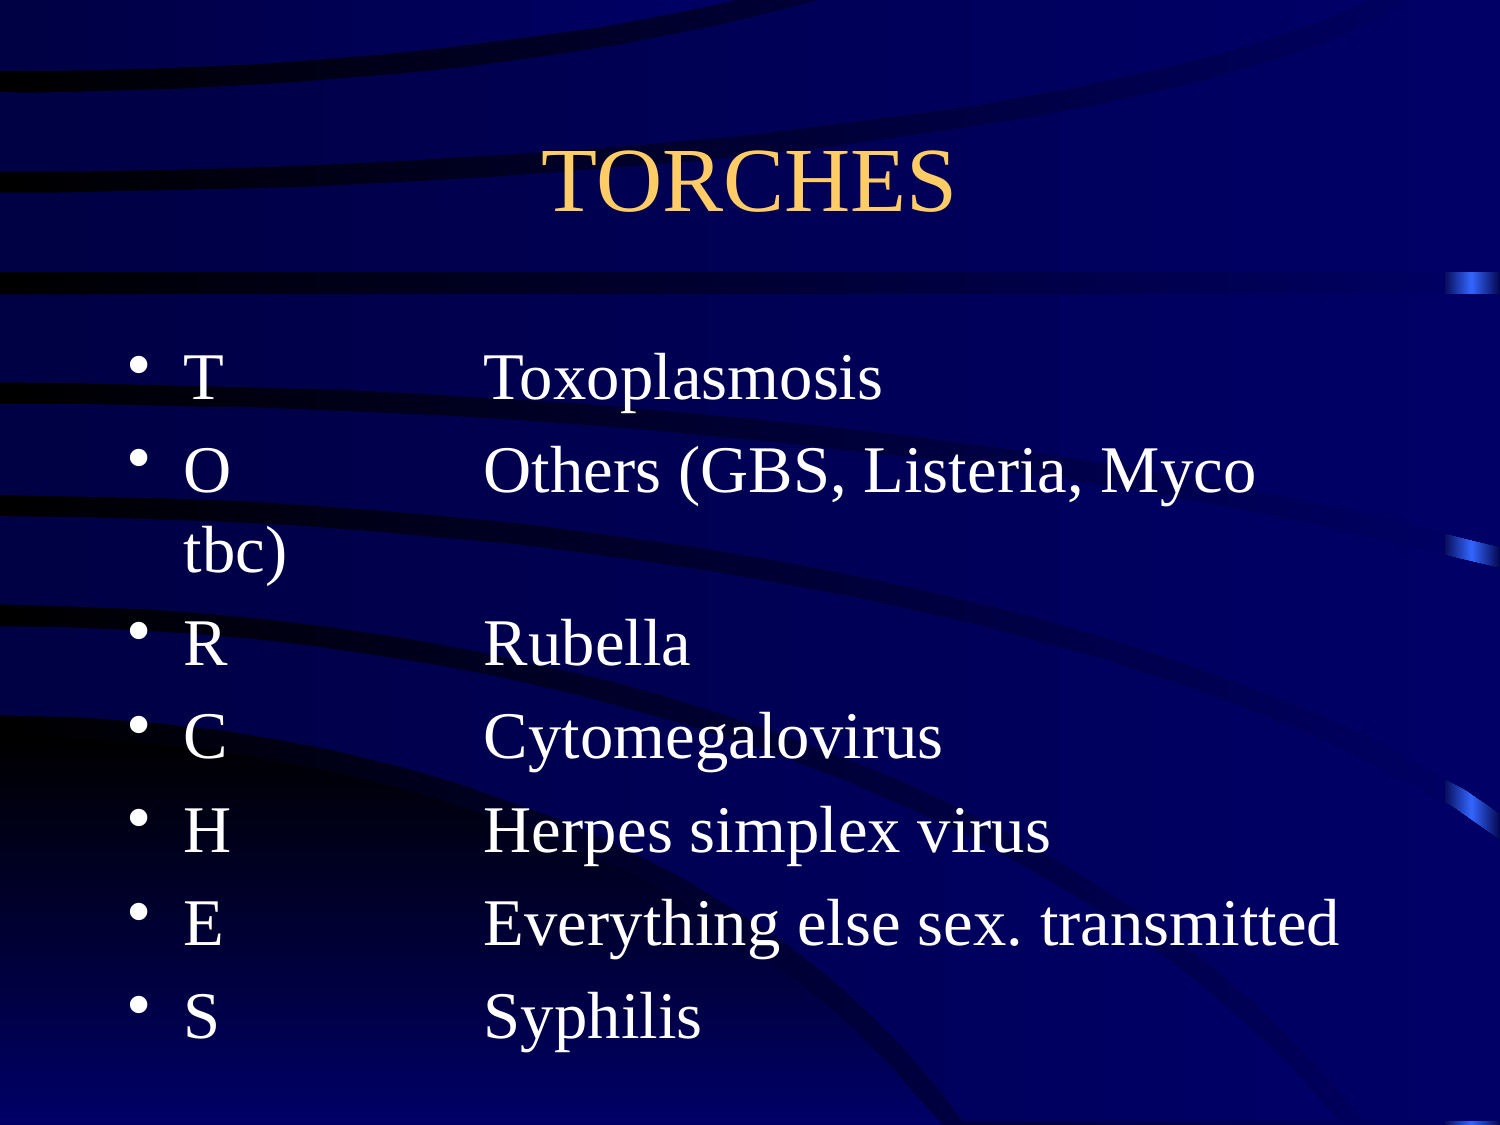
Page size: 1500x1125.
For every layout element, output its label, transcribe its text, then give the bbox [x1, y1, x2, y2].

list T Toxoplasmosis O Others (GBS, Listeria, Myco tbc) R Rubella C Cytomegalovirus H Herpes simplex virus E Everything else sex. transmitted S Syphilis [112, 324, 1388, 1001]
title TORCHES [112, 62, 1388, 288]
